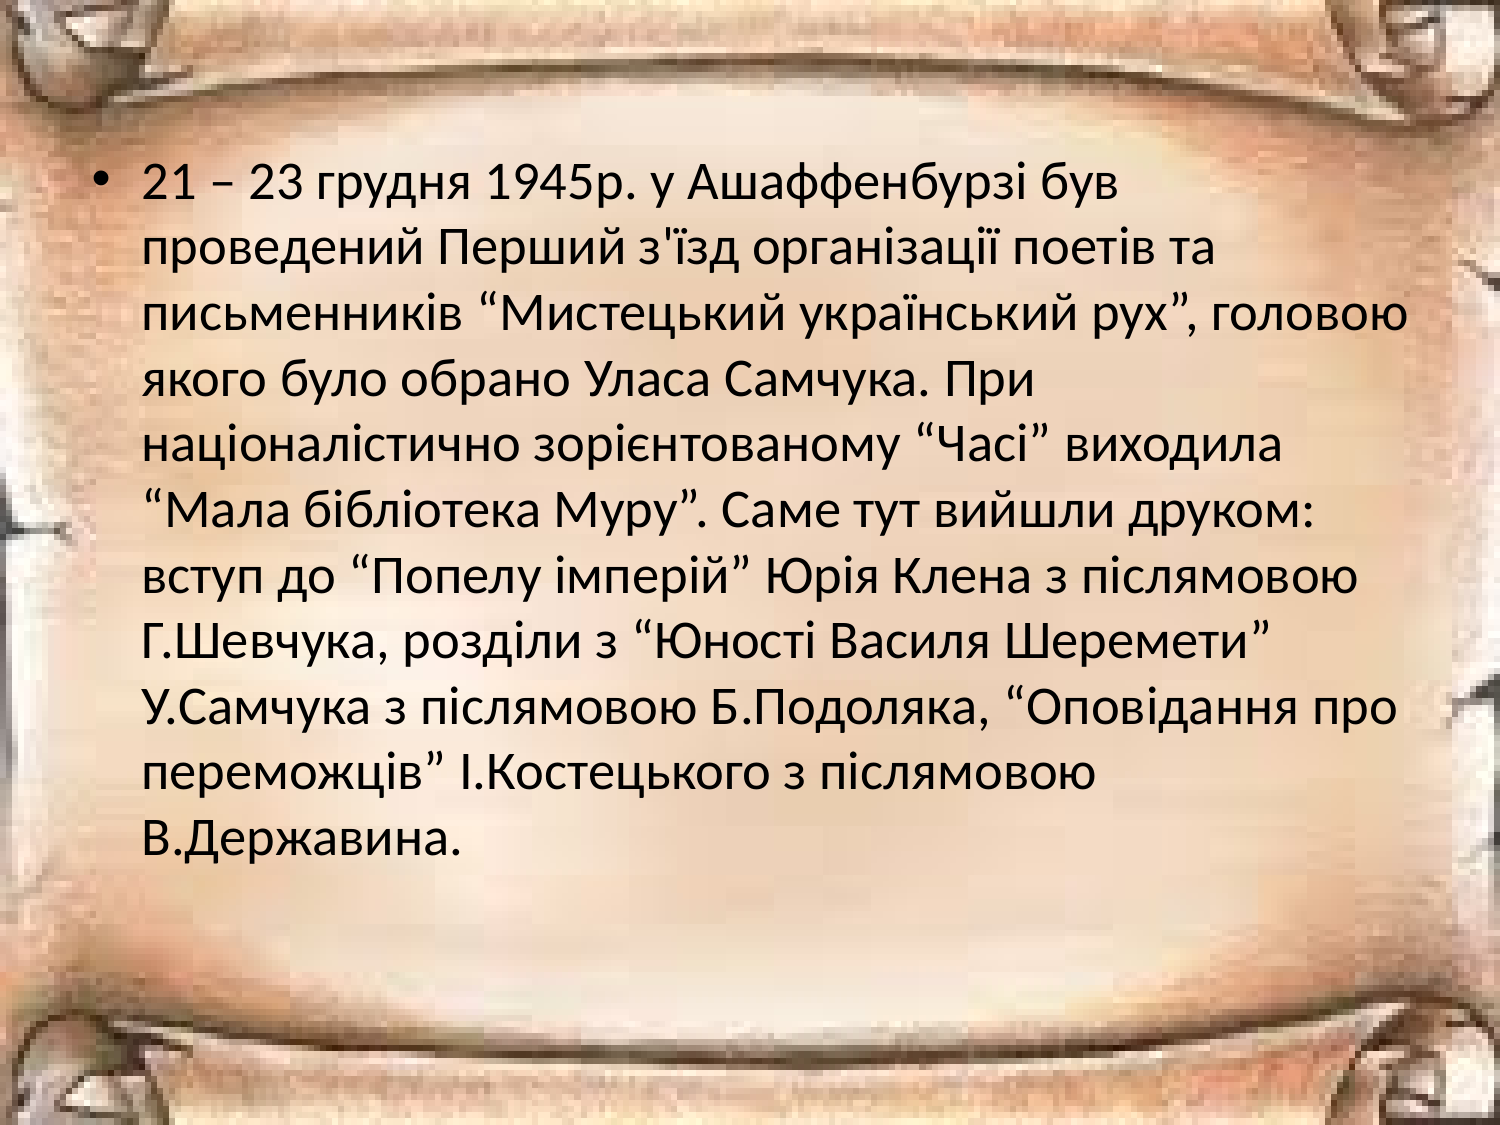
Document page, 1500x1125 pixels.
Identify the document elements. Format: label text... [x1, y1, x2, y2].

picture [0, 0, 1500, 1125]
list 21 – 23 грудня 1945р. у Ашаффенбурзі був проведений Перший з'їзд організації поетів та письменників “Мистецький український рух”, головою якого було обрано Уласа Самчука. При націоналістично зорієнтованому “Часі” виходила “Мала бібліотека Муру”. Саме тут вийшли друком: вступ до “Попелу імперій” Юрія Клена з післямовою Г.Шевчука, розділи з “Юності Василя Шеремети” У.Самчука з післямовою Б.Подоляка, “Оповідання про переможців” І.Костецького з післямовою В.Державина. [76, 137, 1427, 880]
